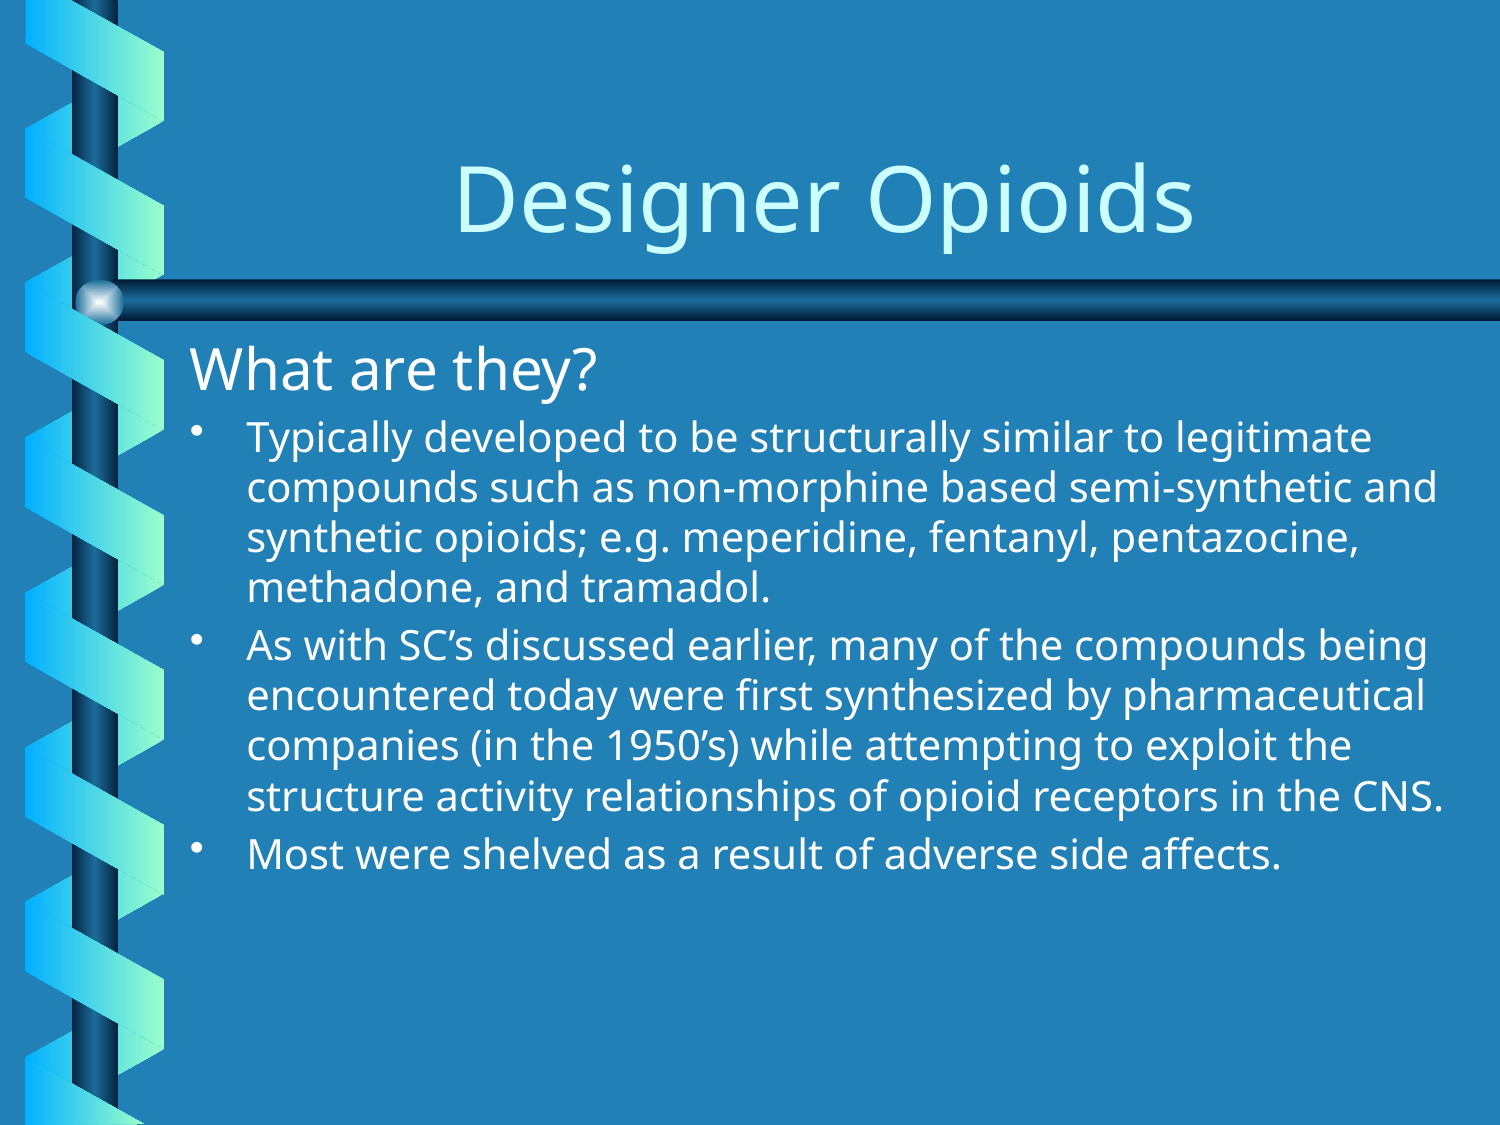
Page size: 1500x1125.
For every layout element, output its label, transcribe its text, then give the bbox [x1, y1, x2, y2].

title Designer Opioids [187, 132, 1463, 259]
list What are they? Typically developed to be structurally similar to legitimate compounds such as non-morphine based semi-synthetic and synthetic opioids; e.g. meperidine, fentanyl, pentazocine, methadone, and tramadol. As with SC’s discussed earlier, many of the compounds being encountered today were first synthesized by pharmaceutical companies (in the 1950’s) while attempting to exploit the structure activity relationships of opioid receptors in the CNS. Most were shelved as a result of adverse side affects. [174, 324, 1463, 1063]
